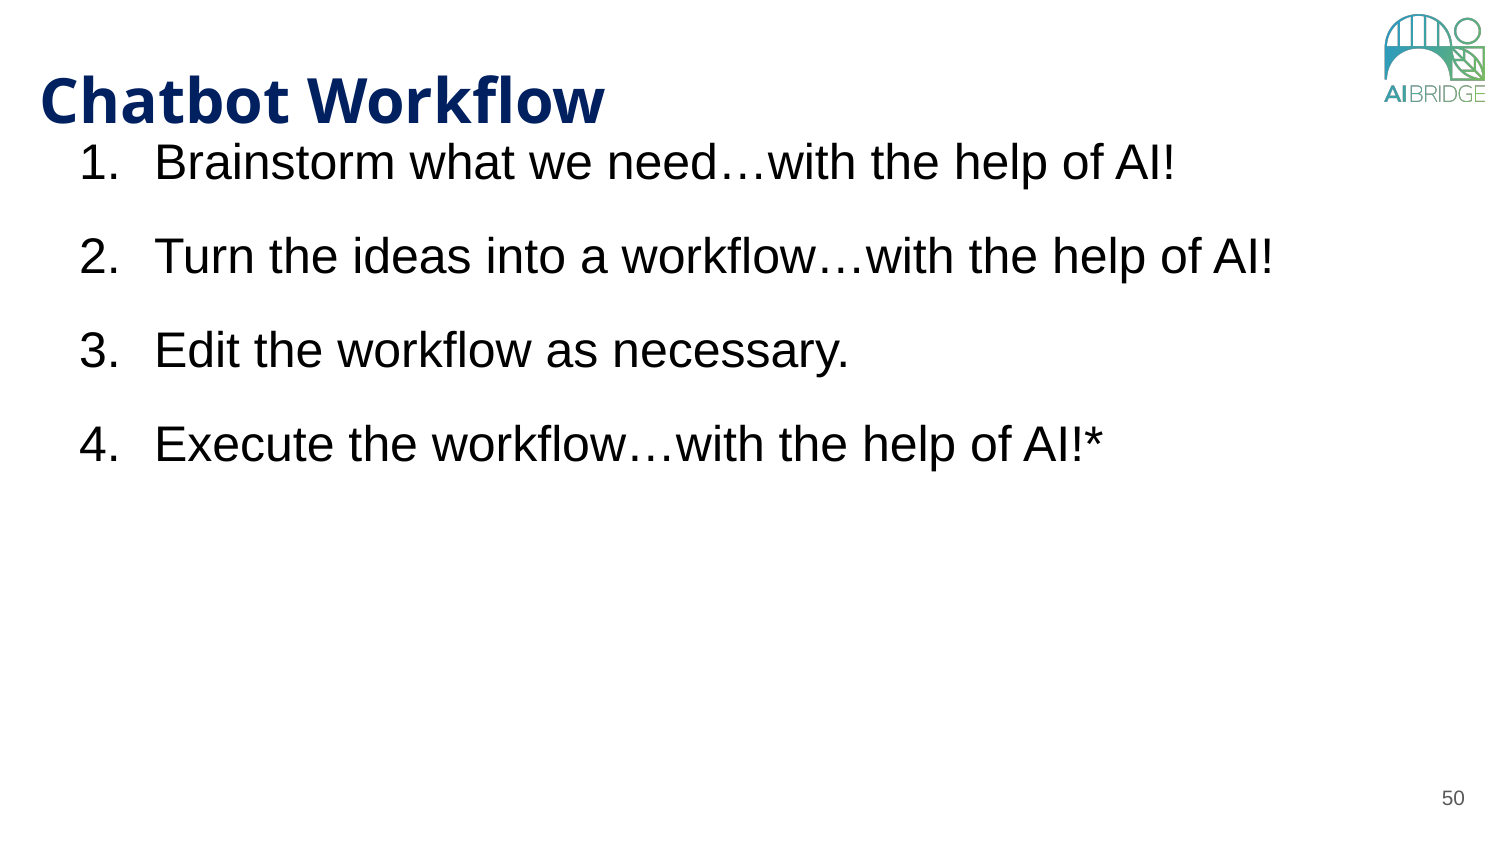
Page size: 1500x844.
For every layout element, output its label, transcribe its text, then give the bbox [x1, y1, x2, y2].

slide_number 50 [1389, 764, 1480, 830]
text_box Brainstorm what we need…with the help of AI! Turn the ideas into a workflow…with the help of AI! Edit the workflow as necessary. Execute the workflow…with the help of AI!* [51, 105, 1449, 581]
picture [1384, 13, 1485, 102]
text_box Chatbot Workflow [34, 55, 1310, 224]
